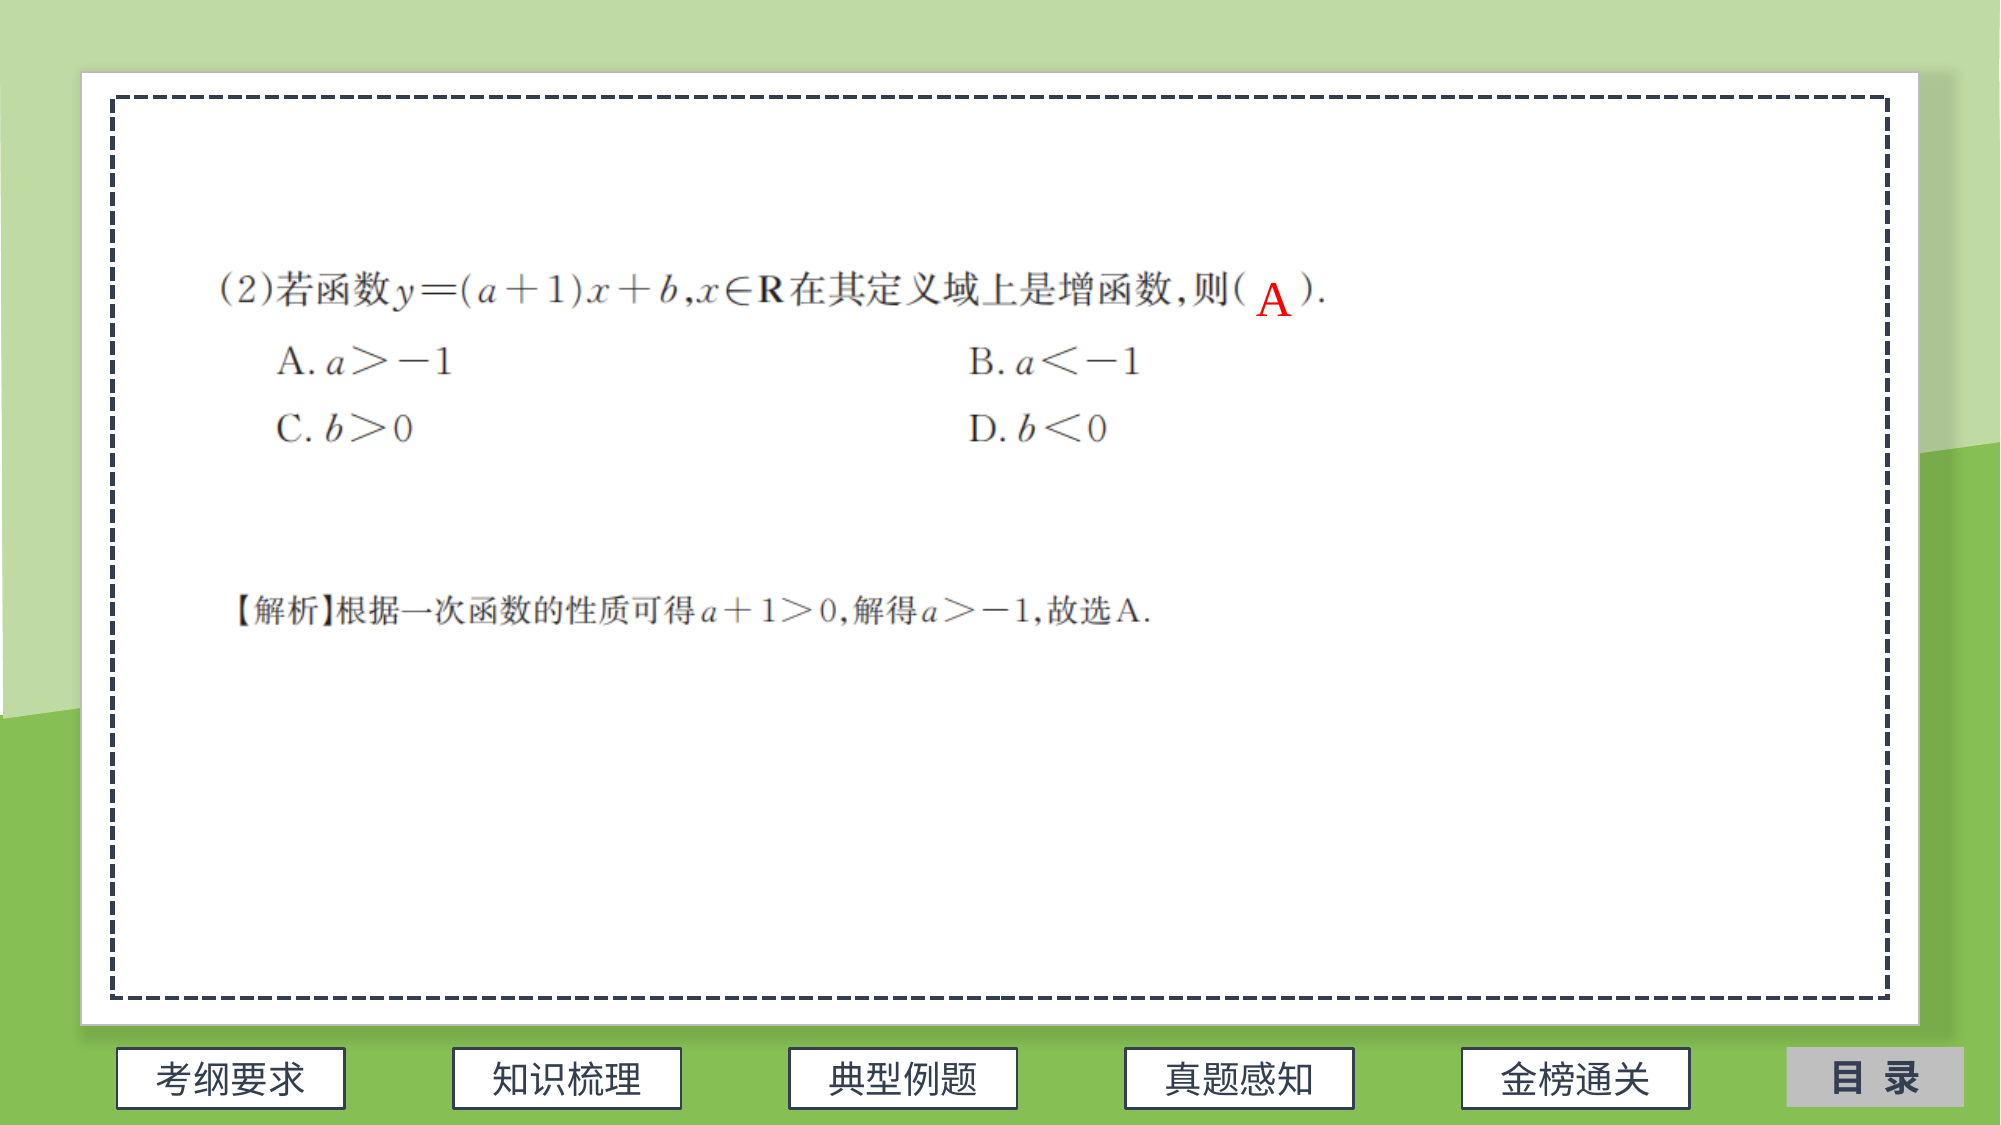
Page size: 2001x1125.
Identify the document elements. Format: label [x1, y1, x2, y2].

picture [232, 587, 1156, 636]
picture [210, 259, 1493, 464]
